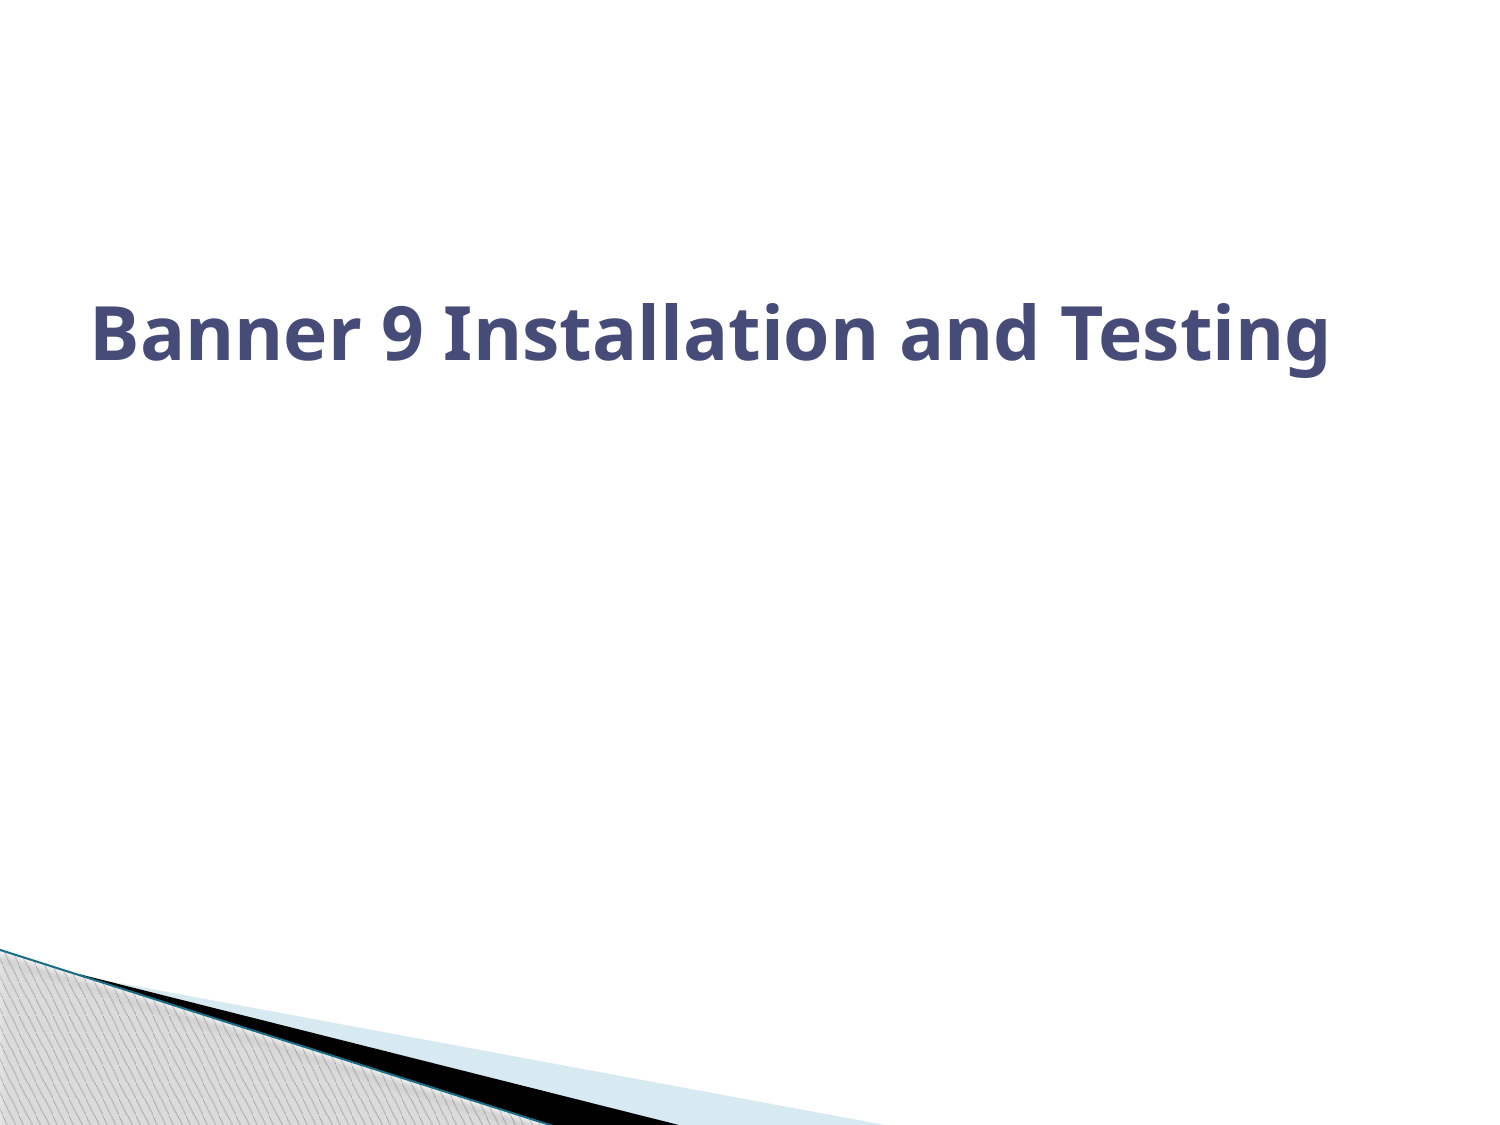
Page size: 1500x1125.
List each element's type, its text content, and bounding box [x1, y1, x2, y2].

title Banner 9 Installation and Testing [75, 166, 1360, 494]
